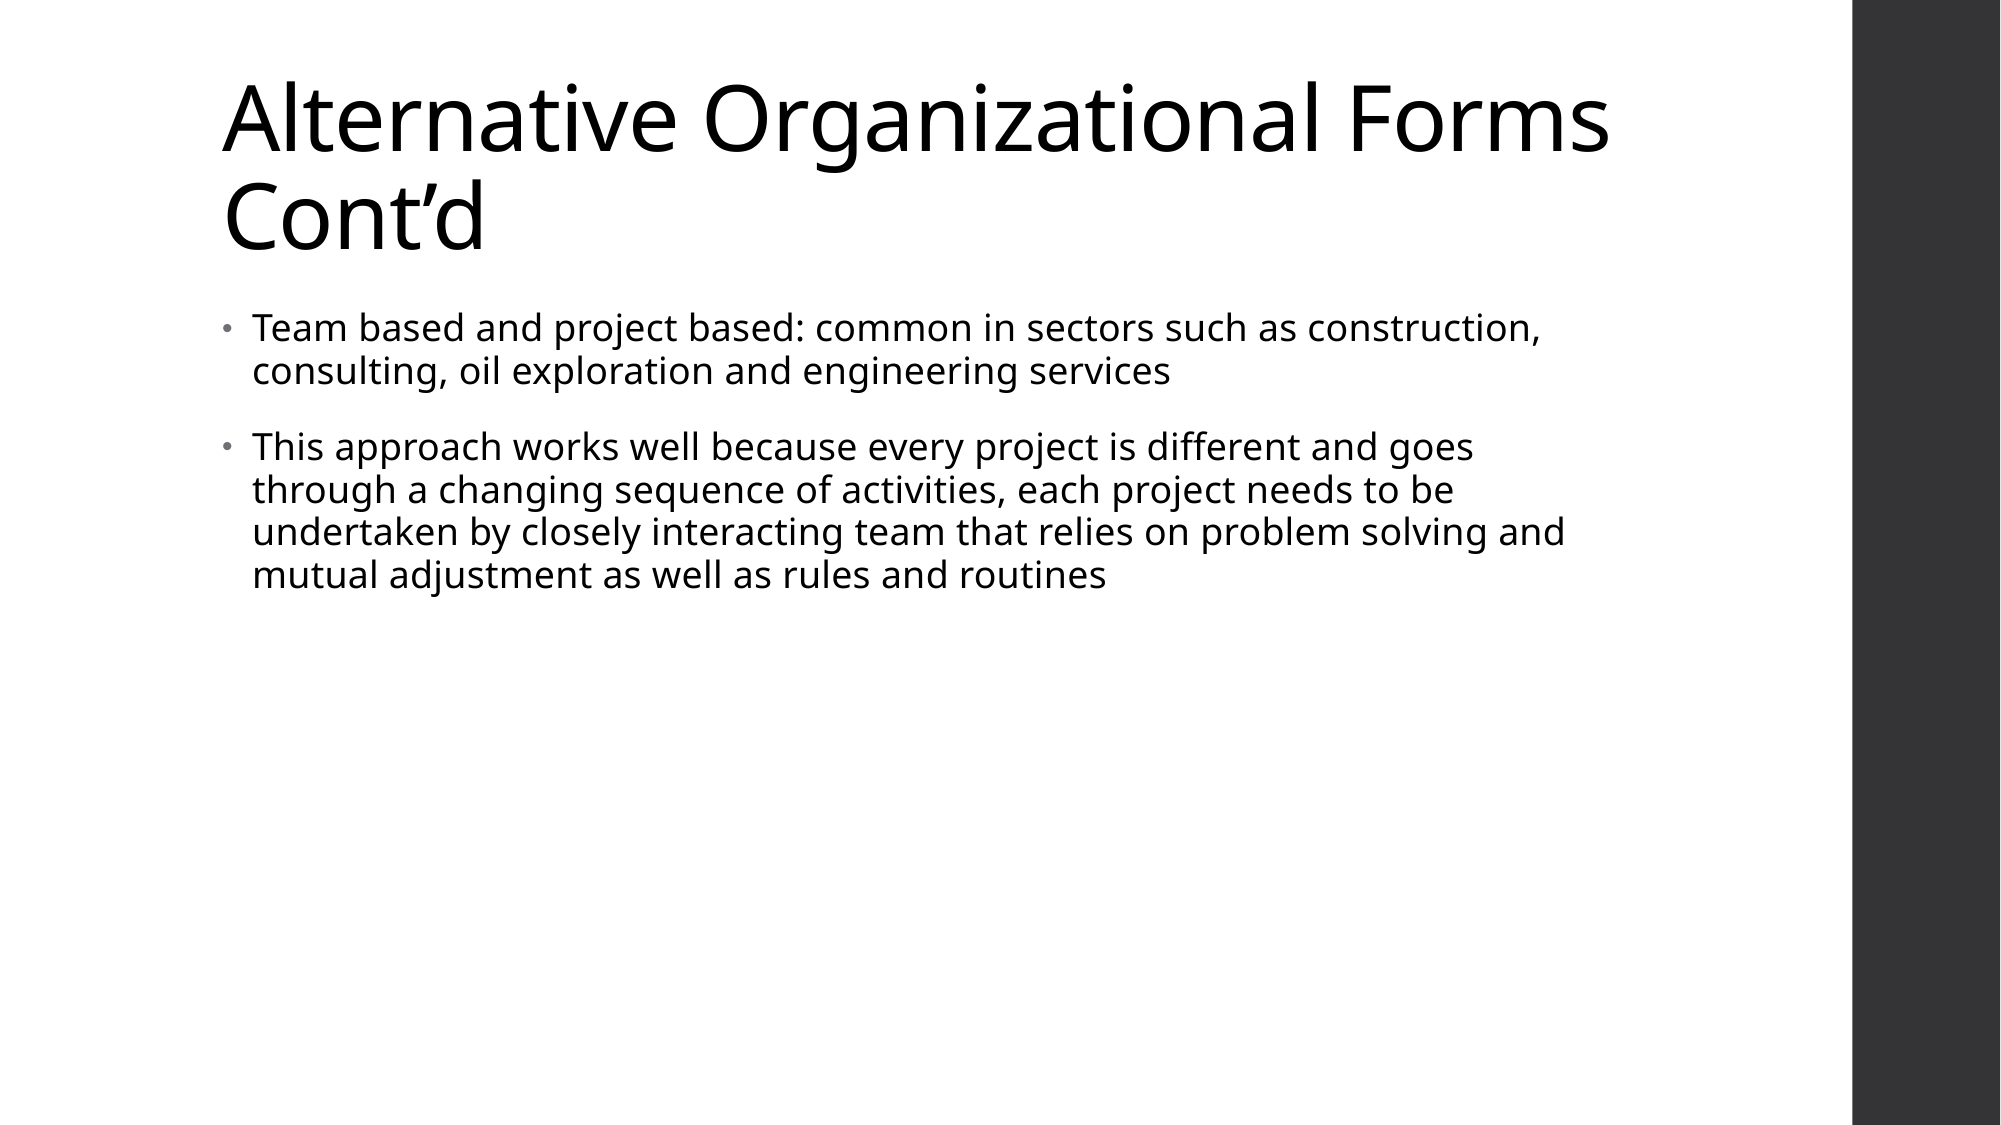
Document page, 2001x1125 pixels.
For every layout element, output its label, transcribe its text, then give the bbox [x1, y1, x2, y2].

title Alternative Organizational Forms Cont’d [206, 60, 1797, 278]
list Team based and project based: common in sectors such as construction, consulting, oil exploration and engineering services This approach works well because every project is different and goes through a changing sequence of activities, each project needs to be undertaken by closely interacting team that relies on problem solving and mutual adjustment as well as rules and routines [206, 299, 1617, 1014]
